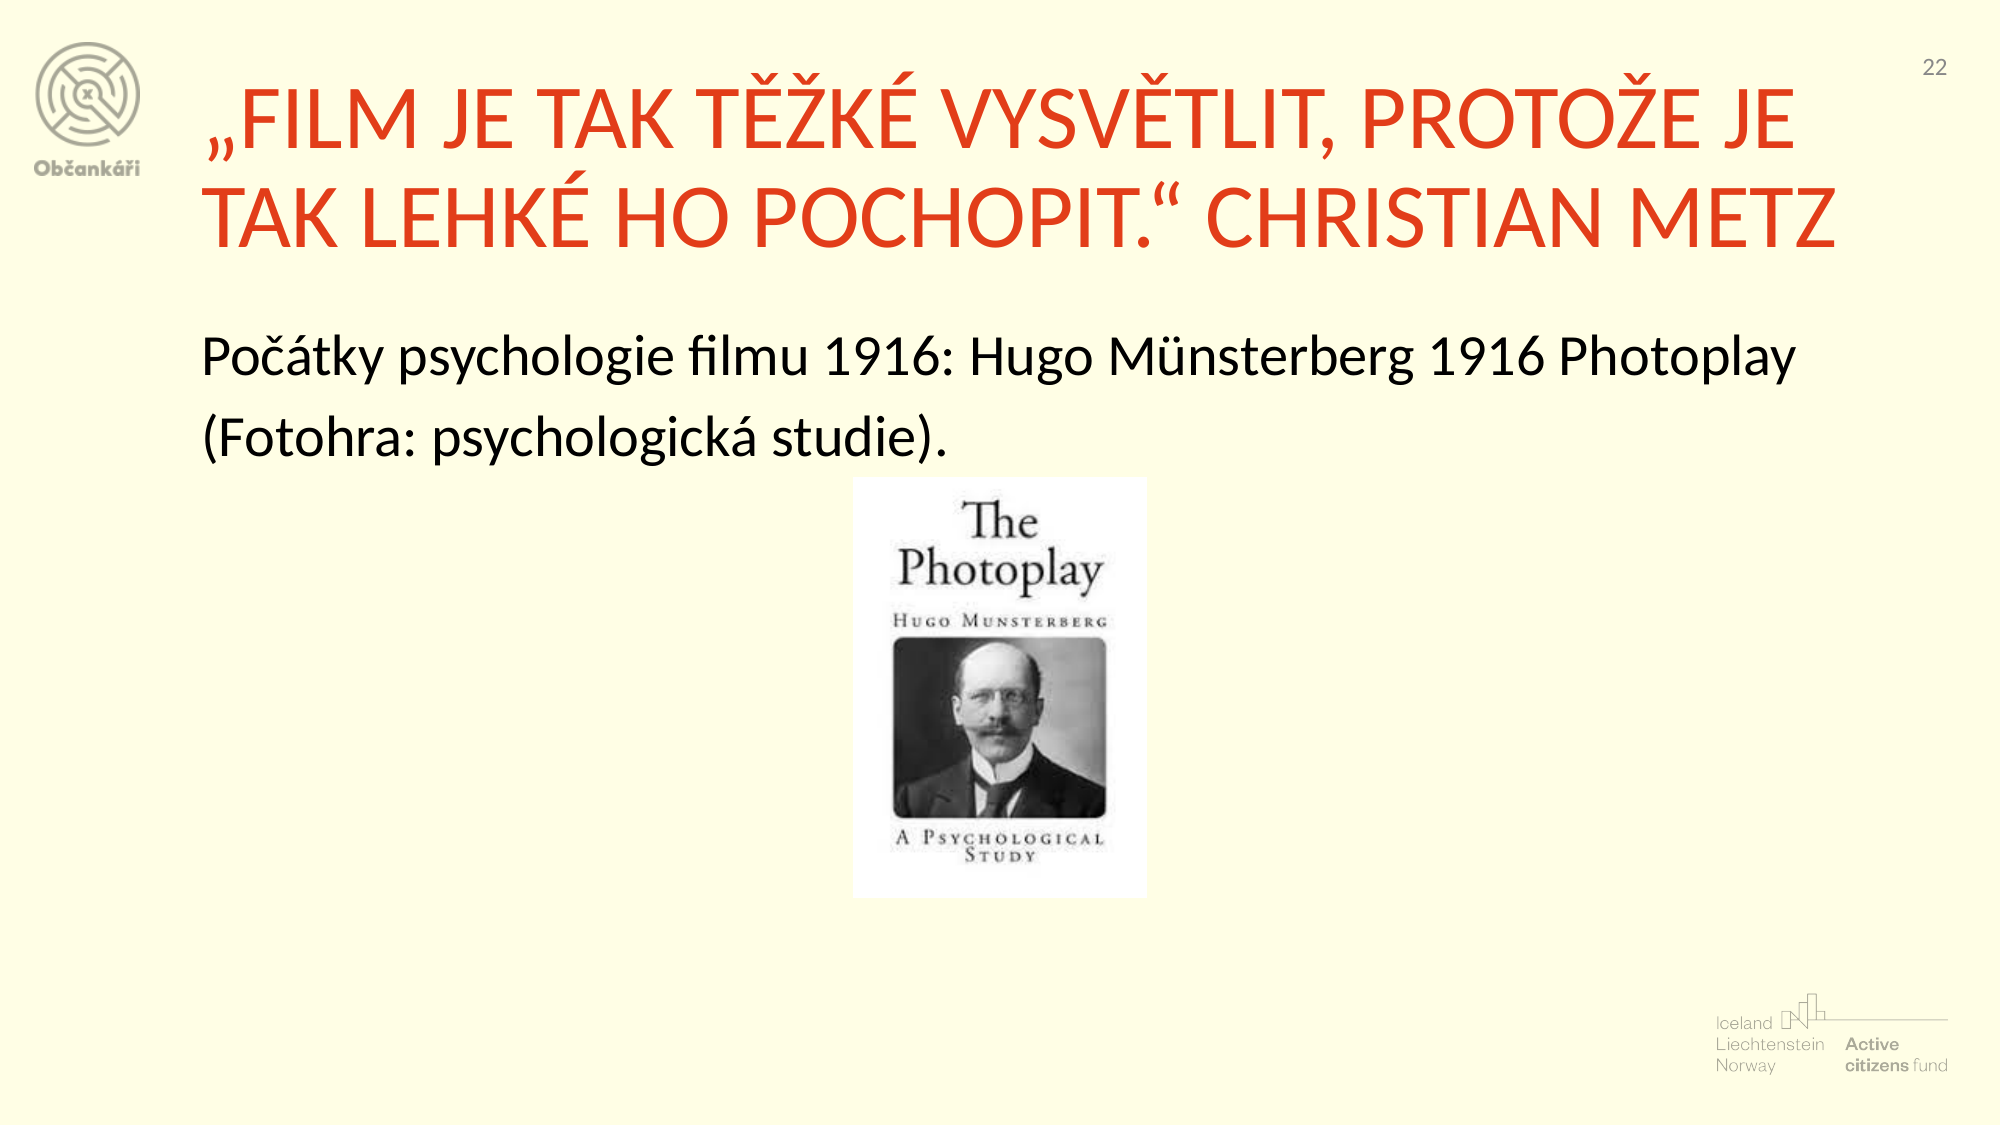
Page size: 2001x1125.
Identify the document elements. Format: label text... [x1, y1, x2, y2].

picture [852, 477, 1147, 899]
title „FILM JE TAK TĚŽKÉ VYSVĚTLIT, PROTOŽE JE TAK LEHKÉ HO POCHOPIT.“ CHRISTIAN METZ [186, 59, 1863, 278]
slide_number ‹#› [1862, 35, 1963, 96]
list Počátky psychologie filmu 1916: Hugo Münsterberg 1916 Photoplay (Fotohra: psychologická studie). [186, 299, 1863, 942]
picture [34, 42, 140, 176]
